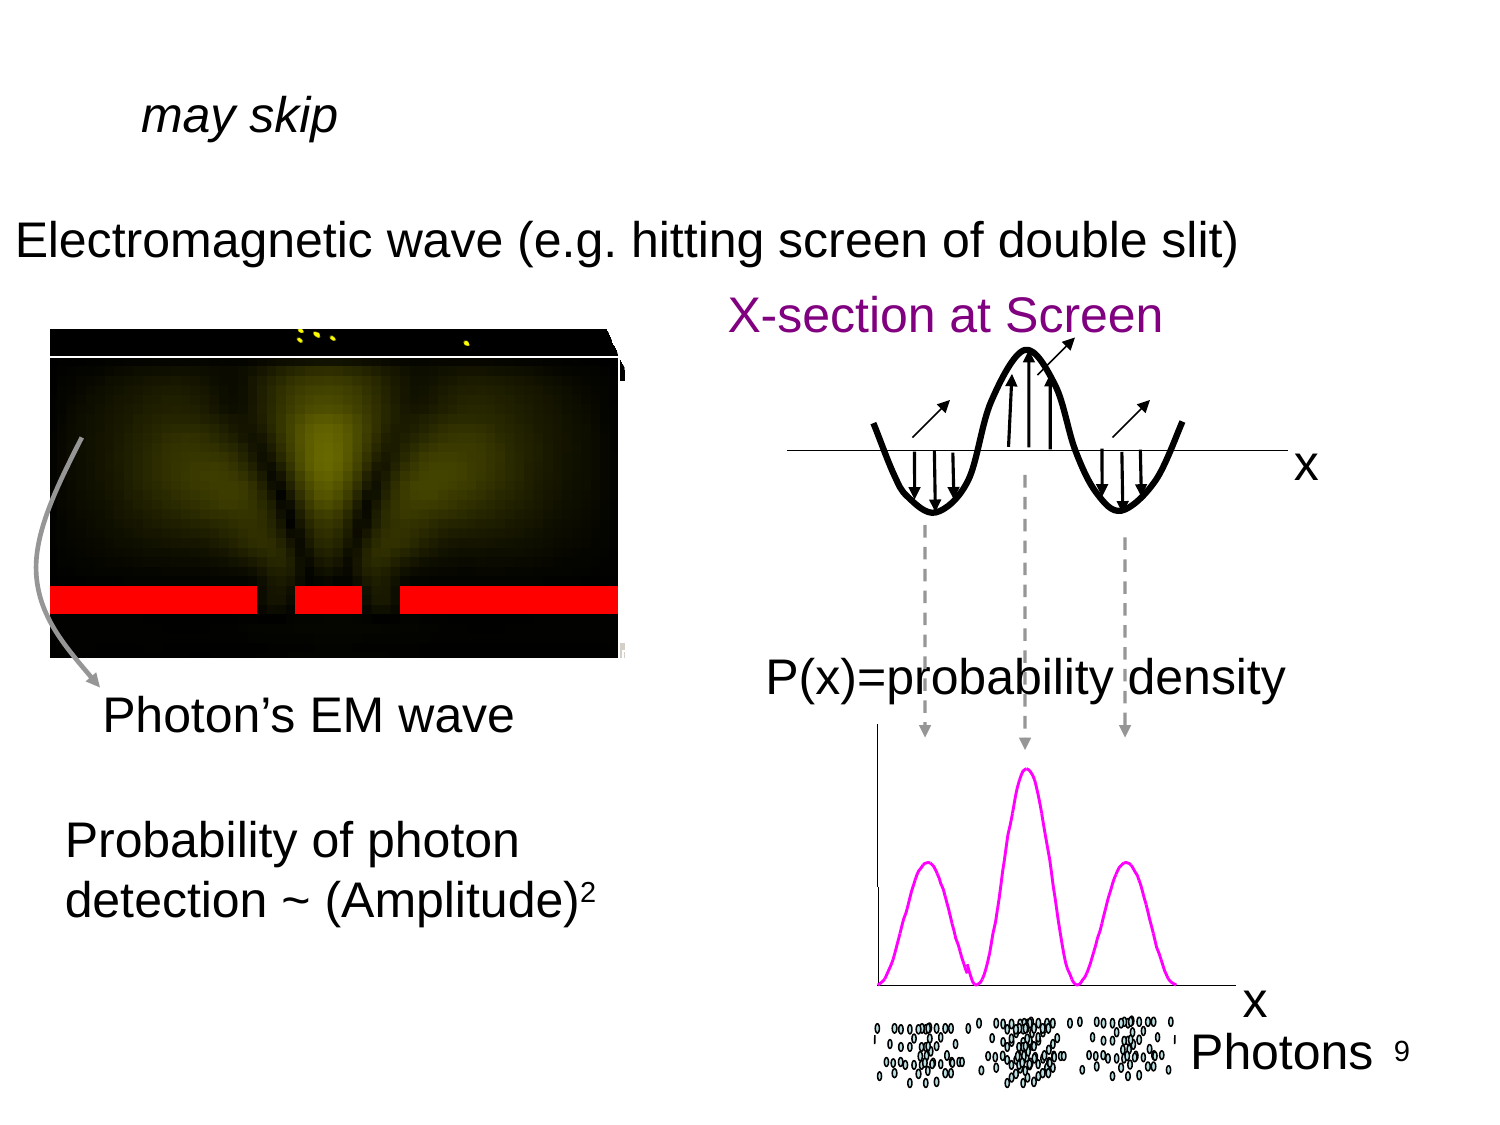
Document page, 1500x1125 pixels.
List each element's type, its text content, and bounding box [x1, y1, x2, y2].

text_box [928, 450, 942, 512]
text_box [1122, 451, 1171, 510]
text_box [1116, 451, 1129, 514]
text_box x [1227, 960, 1283, 1010]
text_box may skip [126, 74, 354, 150]
text_box [1134, 451, 1148, 497]
text_box X-section at Screen [712, 274, 1179, 350]
text_box [873, 376, 1003, 450]
text_box [1055, 387, 1183, 450]
text_box [1075, 451, 1122, 511]
text_box [1095, 451, 1109, 497]
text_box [864, 687, 1250, 986]
text_box [884, 451, 978, 513]
text_box Photon’s EM wave [87, 674, 575, 750]
text_box [1055, 337, 1075, 358]
text_box Probability of photon detection ~ (Amplitude)2 [49, 799, 650, 935]
text_box P(x)=probability density [750, 637, 1302, 713]
text_box [947, 452, 960, 500]
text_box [874, 1012, 1390, 1088]
text_box [908, 451, 921, 500]
text_box [35, 522, 44, 609]
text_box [1008, 349, 1051, 450]
text_box [81, 666, 100, 674]
text_box x [1278, 423, 1334, 498]
picture [49, 324, 626, 658]
text_box Electromagnetic wave (e.g. hitting screen of double slit) [0, 199, 1425, 275]
slide_number 9 [1074, 1024, 1426, 1103]
text_box [1112, 399, 1150, 438]
text_box [912, 399, 950, 438]
